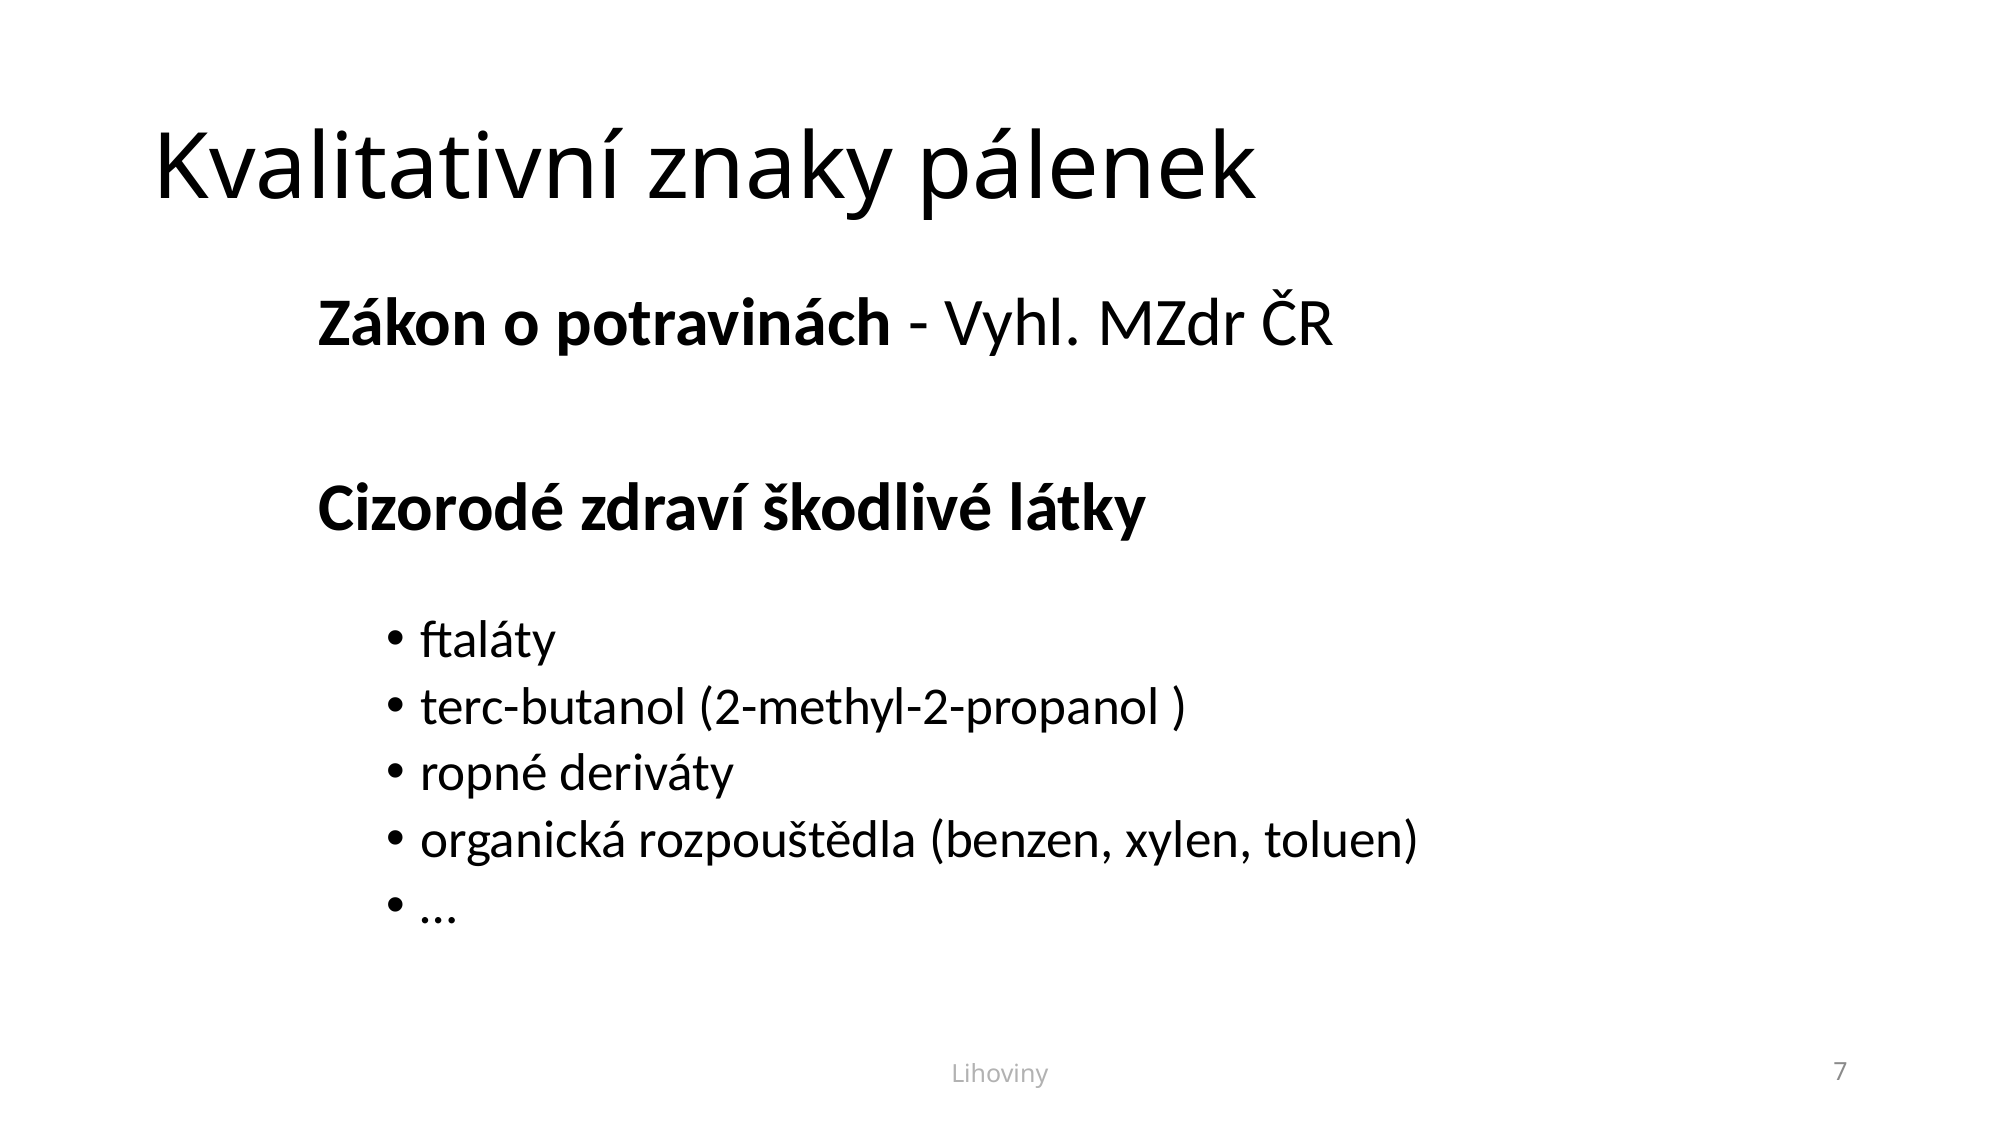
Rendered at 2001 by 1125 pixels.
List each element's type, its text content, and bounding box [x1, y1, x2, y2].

title Kvalitativní znaky pálenek [137, 59, 1863, 278]
footer Lihoviny [662, 1042, 1338, 1103]
list Zákon o potravinách - Vyhl. MZdr ČR Cizorodé zdraví škodlivé látky ftaláty terc-butanol (2-methyl-2-propanol ) ropné deriváty organická rozpouštědla (benzen, xylen, toluen) … [303, 278, 1721, 1005]
slide_number 7 [1412, 1042, 1863, 1103]
